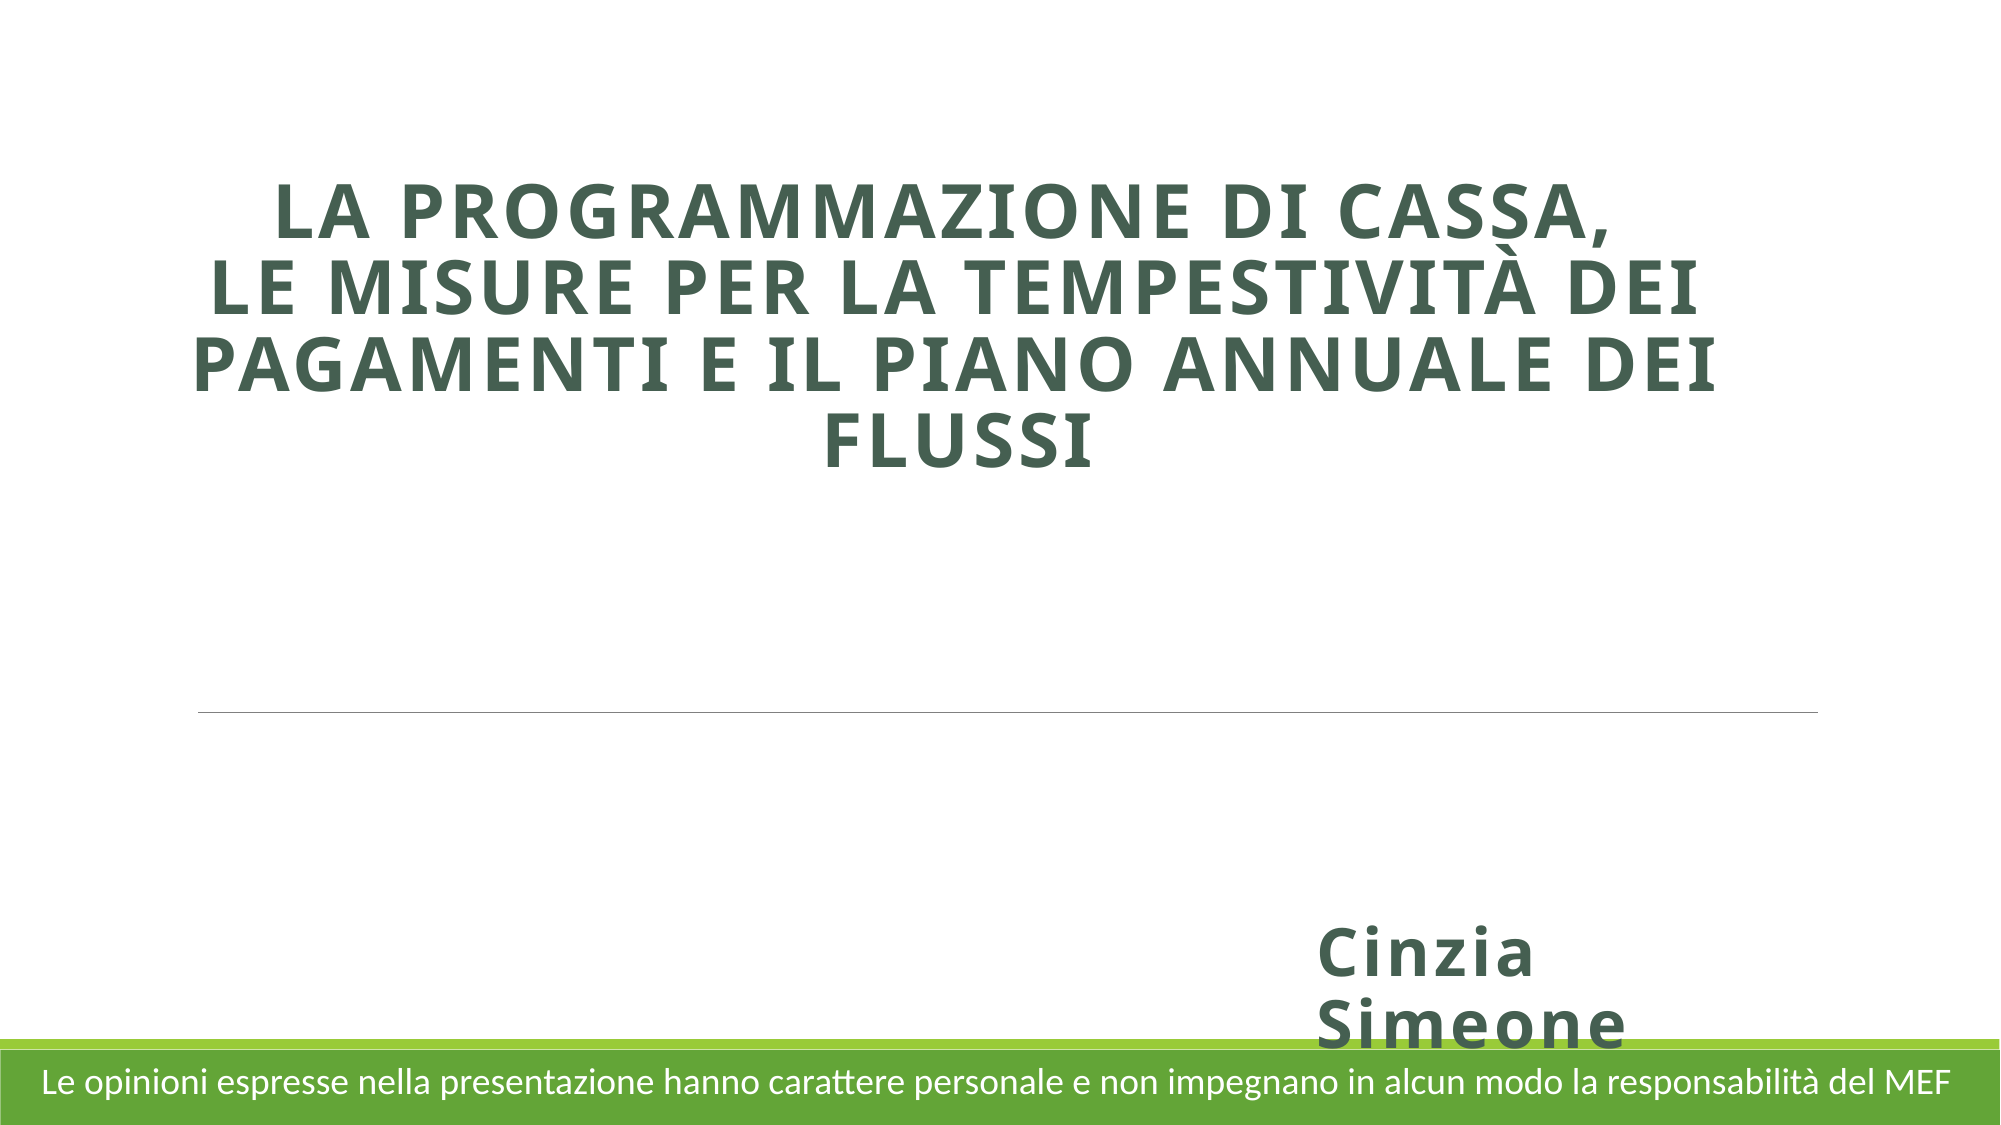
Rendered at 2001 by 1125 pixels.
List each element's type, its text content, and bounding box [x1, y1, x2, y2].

text_box Le opinioni espresse nella presentazione hanno carattere personale e non impegnano in alcun modo la responsabilità del MEF [26, 1049, 2000, 1110]
text_box Cinzia Simeone [1301, 911, 1814, 1014]
text_box [244, 477, 1894, 771]
title La programmazione di cassa, le misure per la tempestività dei pagamenti e il piano annuale dei flussi [100, 127, 1814, 491]
